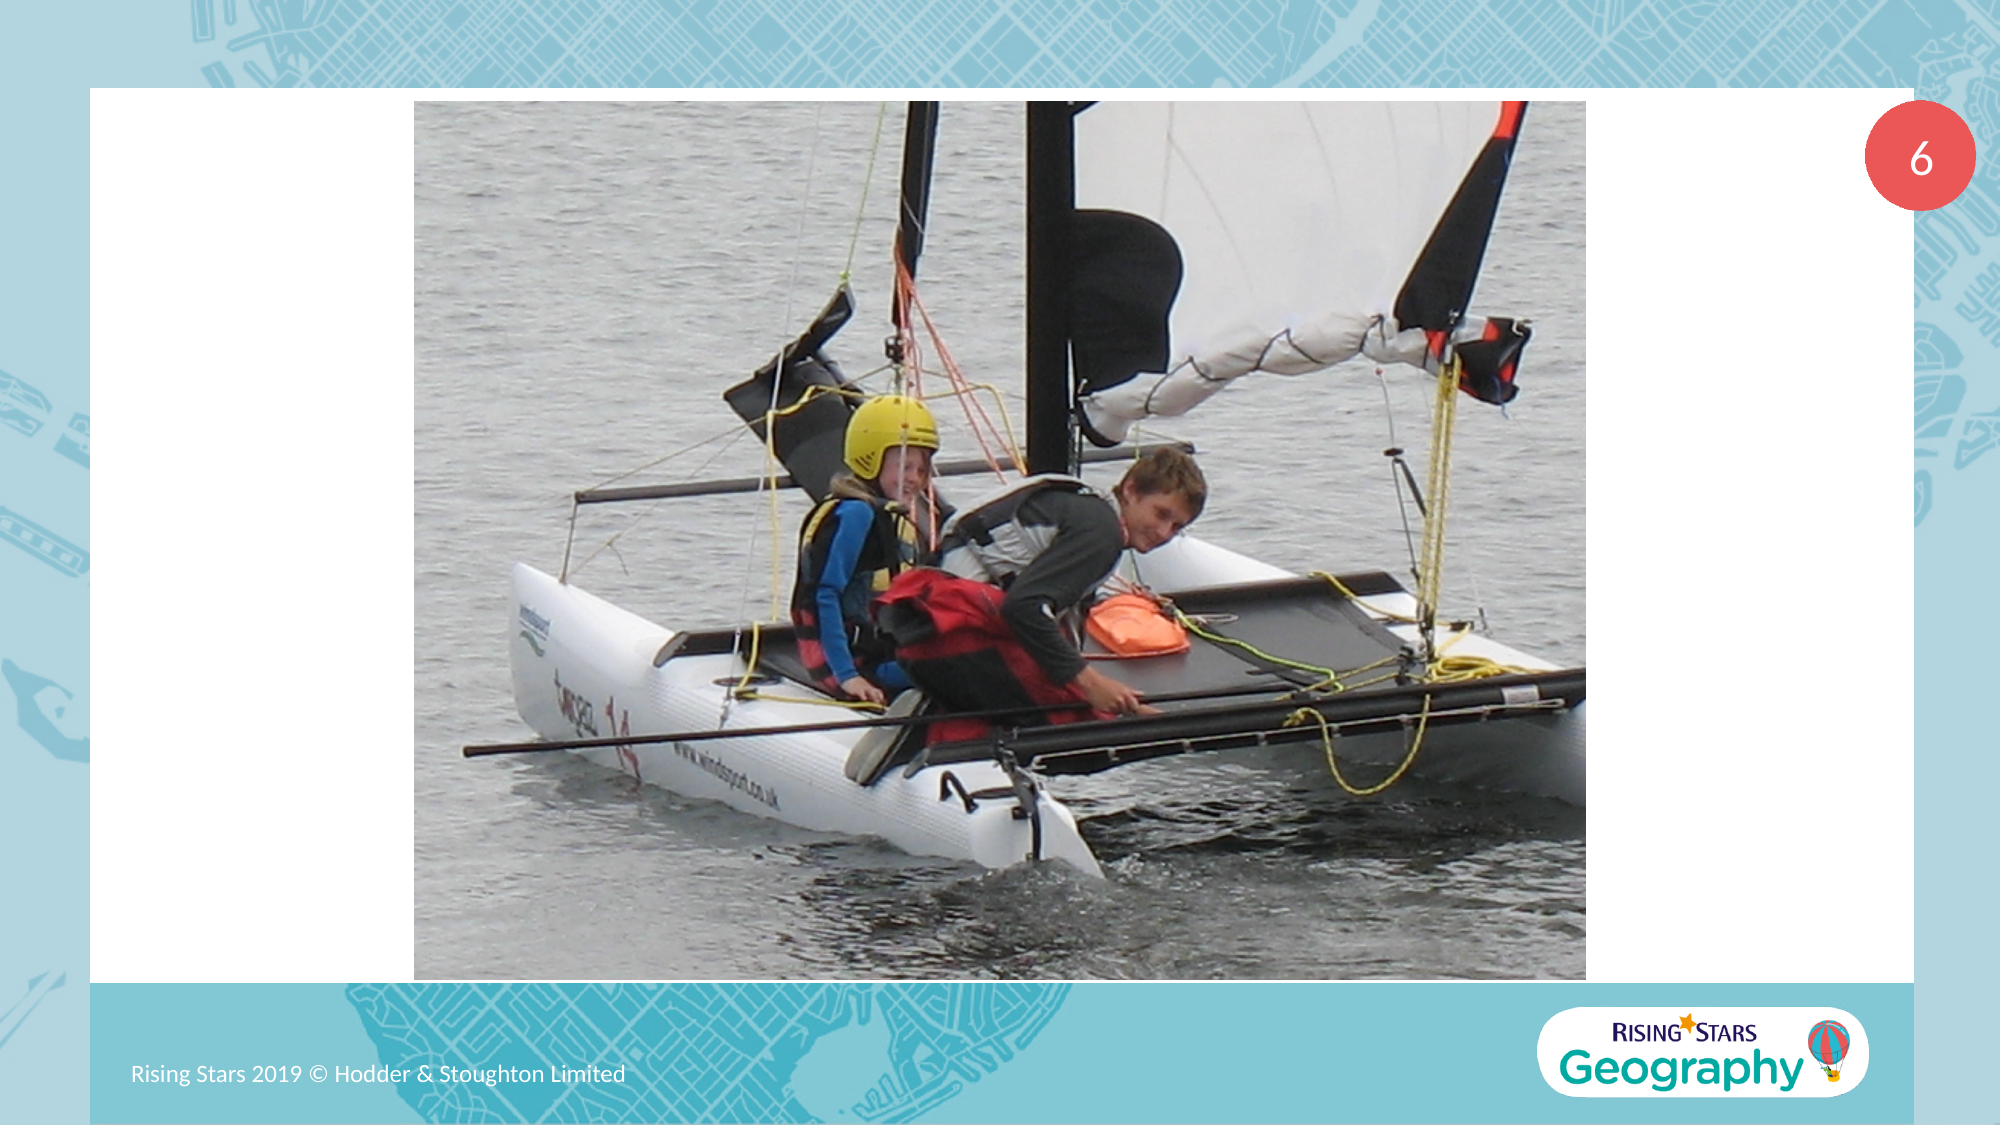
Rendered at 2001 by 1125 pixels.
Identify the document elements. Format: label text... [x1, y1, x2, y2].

picture [0, 0, 2000, 1125]
slide_number Rising Stars 2019 © Hodder & Stoughton Limited [115, 1042, 805, 1103]
